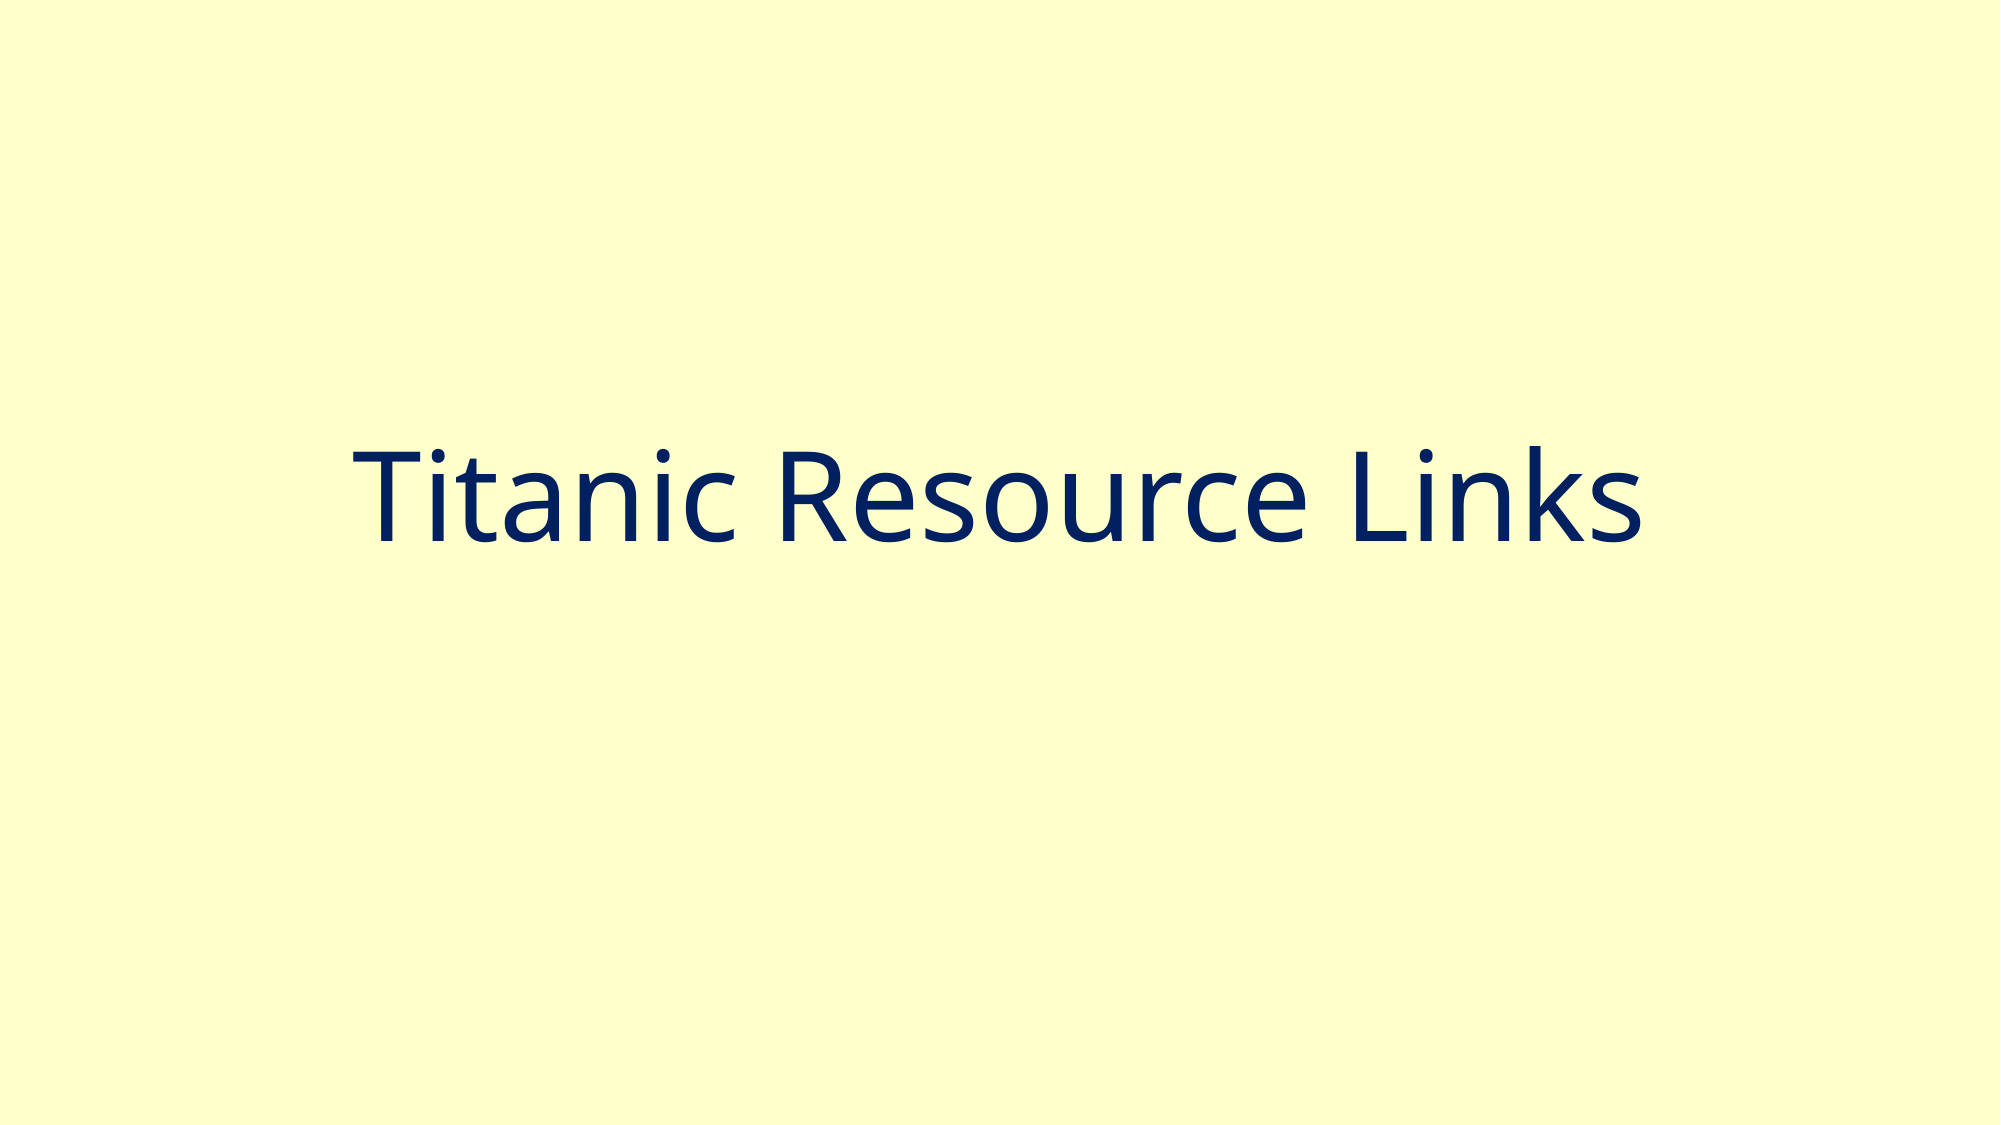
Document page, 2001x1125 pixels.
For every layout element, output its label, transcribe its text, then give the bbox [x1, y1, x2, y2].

title Titanic Resource Links [249, 184, 1750, 576]
